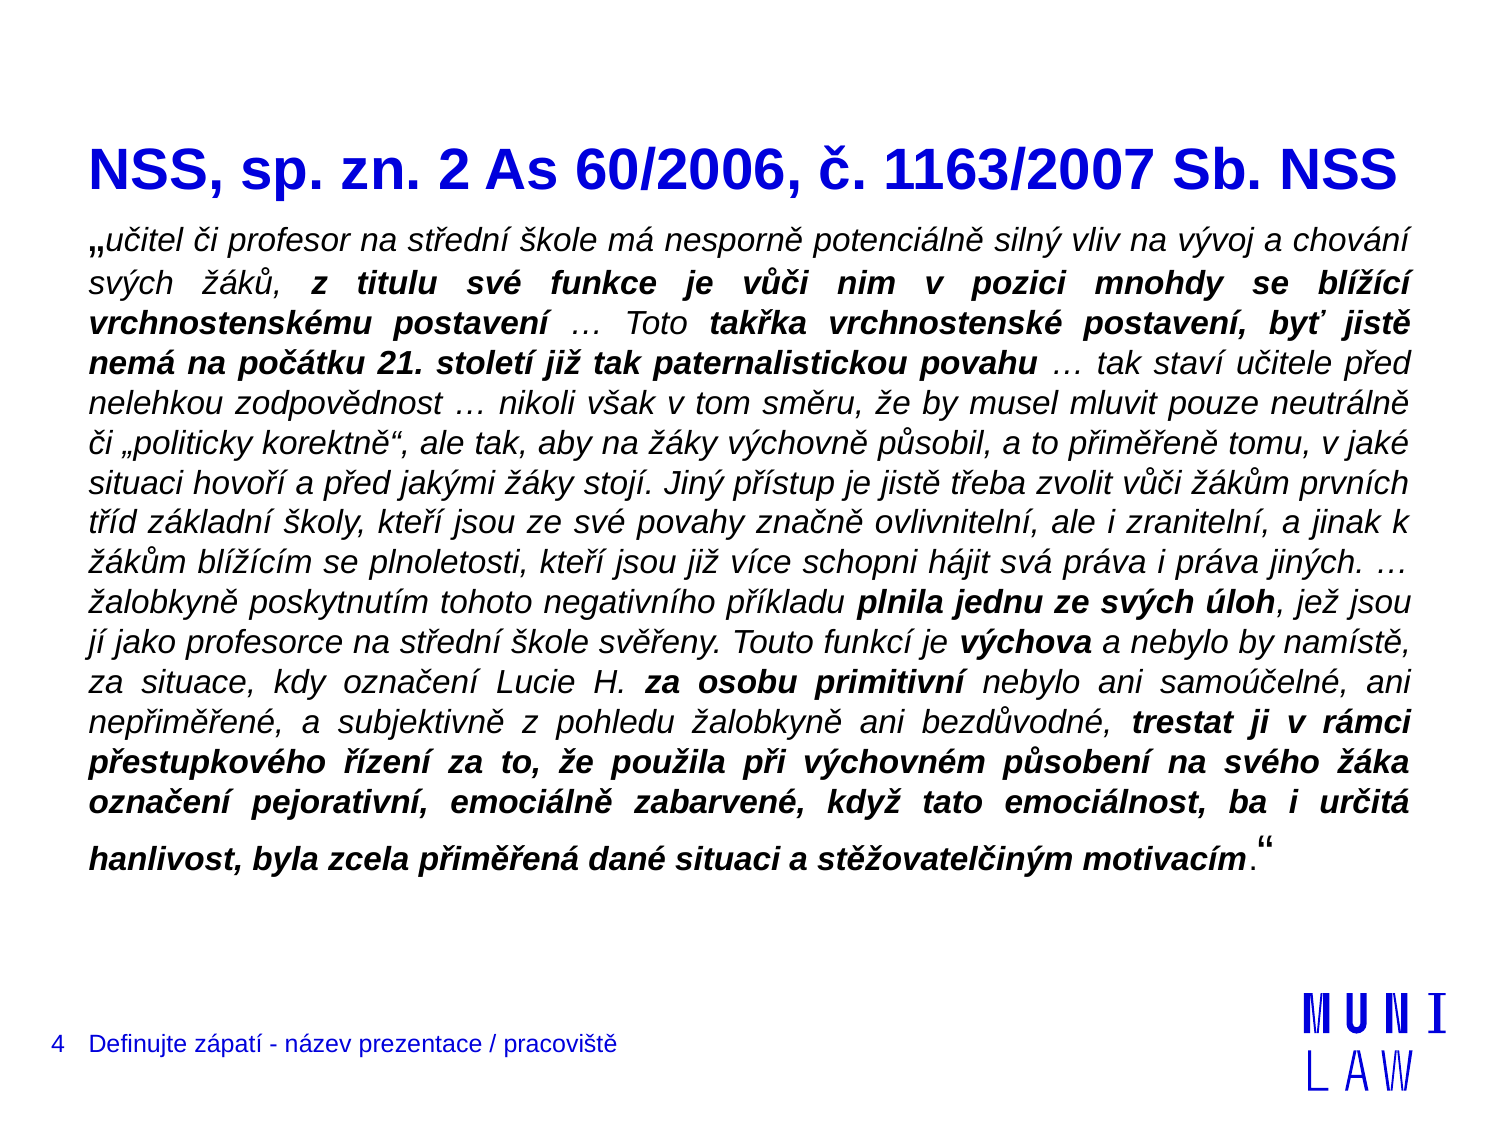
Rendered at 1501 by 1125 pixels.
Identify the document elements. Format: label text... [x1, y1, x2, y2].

title NSS, sp. zn. 2 As 60/2006, č. 1163/2007 Sb. NSS [88, 118, 1412, 193]
footer Definujte zápatí - název prezentace / pracoviště [88, 1021, 1064, 1063]
slide_number 4 [50, 1021, 82, 1063]
list „učitel či profesor na střední škole má nesporně potenciálně silný vliv na vývoj a chování svých žáků, z titulu své funkce je vůči nim v pozici mnohdy se blížící vrchnostenskému postavení … Toto takřka vrchnostenské postavení, byť jistě nemá na počátku 21. století již tak paternalistickou povahu … tak staví učitele před nelehkou zodpovědnost … nikoli však v tom směru, že by musel mluvit pouze neutrálně či „politicky korektně“, ale tak, aby na žáky výchovně působil, a to přiměřeně tomu, v jaké situaci hovoří a před jakými žáky stojí. Jiný přístup je jistě třeba zvolit vůči žákům prvních tříd základní školy, kteří jsou ze své povahy značně ovlivnitelní, ale i zranitelní, a jinak k žákům blížícím se plnoletosti, kteří jsou již více schopni hájit svá práva i práva jiných. … žalobkyně poskytnutím tohoto negativního příkladu plnila jednu ze svých úloh, jež jsou jí jako profesorce na střední škole svěřeny. Touto funkcí je výchova a nebylo by namístě, za situace, kdy označení Lucie H. za osobu primitivní nebylo ani samoúčelné, ani nepřiměřené, a subjektivně z pohledu žalobkyně ani bezdůvodné, trestat ji v rámci přestupkového řízení za to, že použila při výchovném působení na svého žáka označení pejorativní, emociálně zabarvené, když tato emociálnost, ba i určitá hanlivost, byla zcela přiměřená dané situaci a stěžovatelčiným motivacím.“ [88, 201, 1412, 957]
